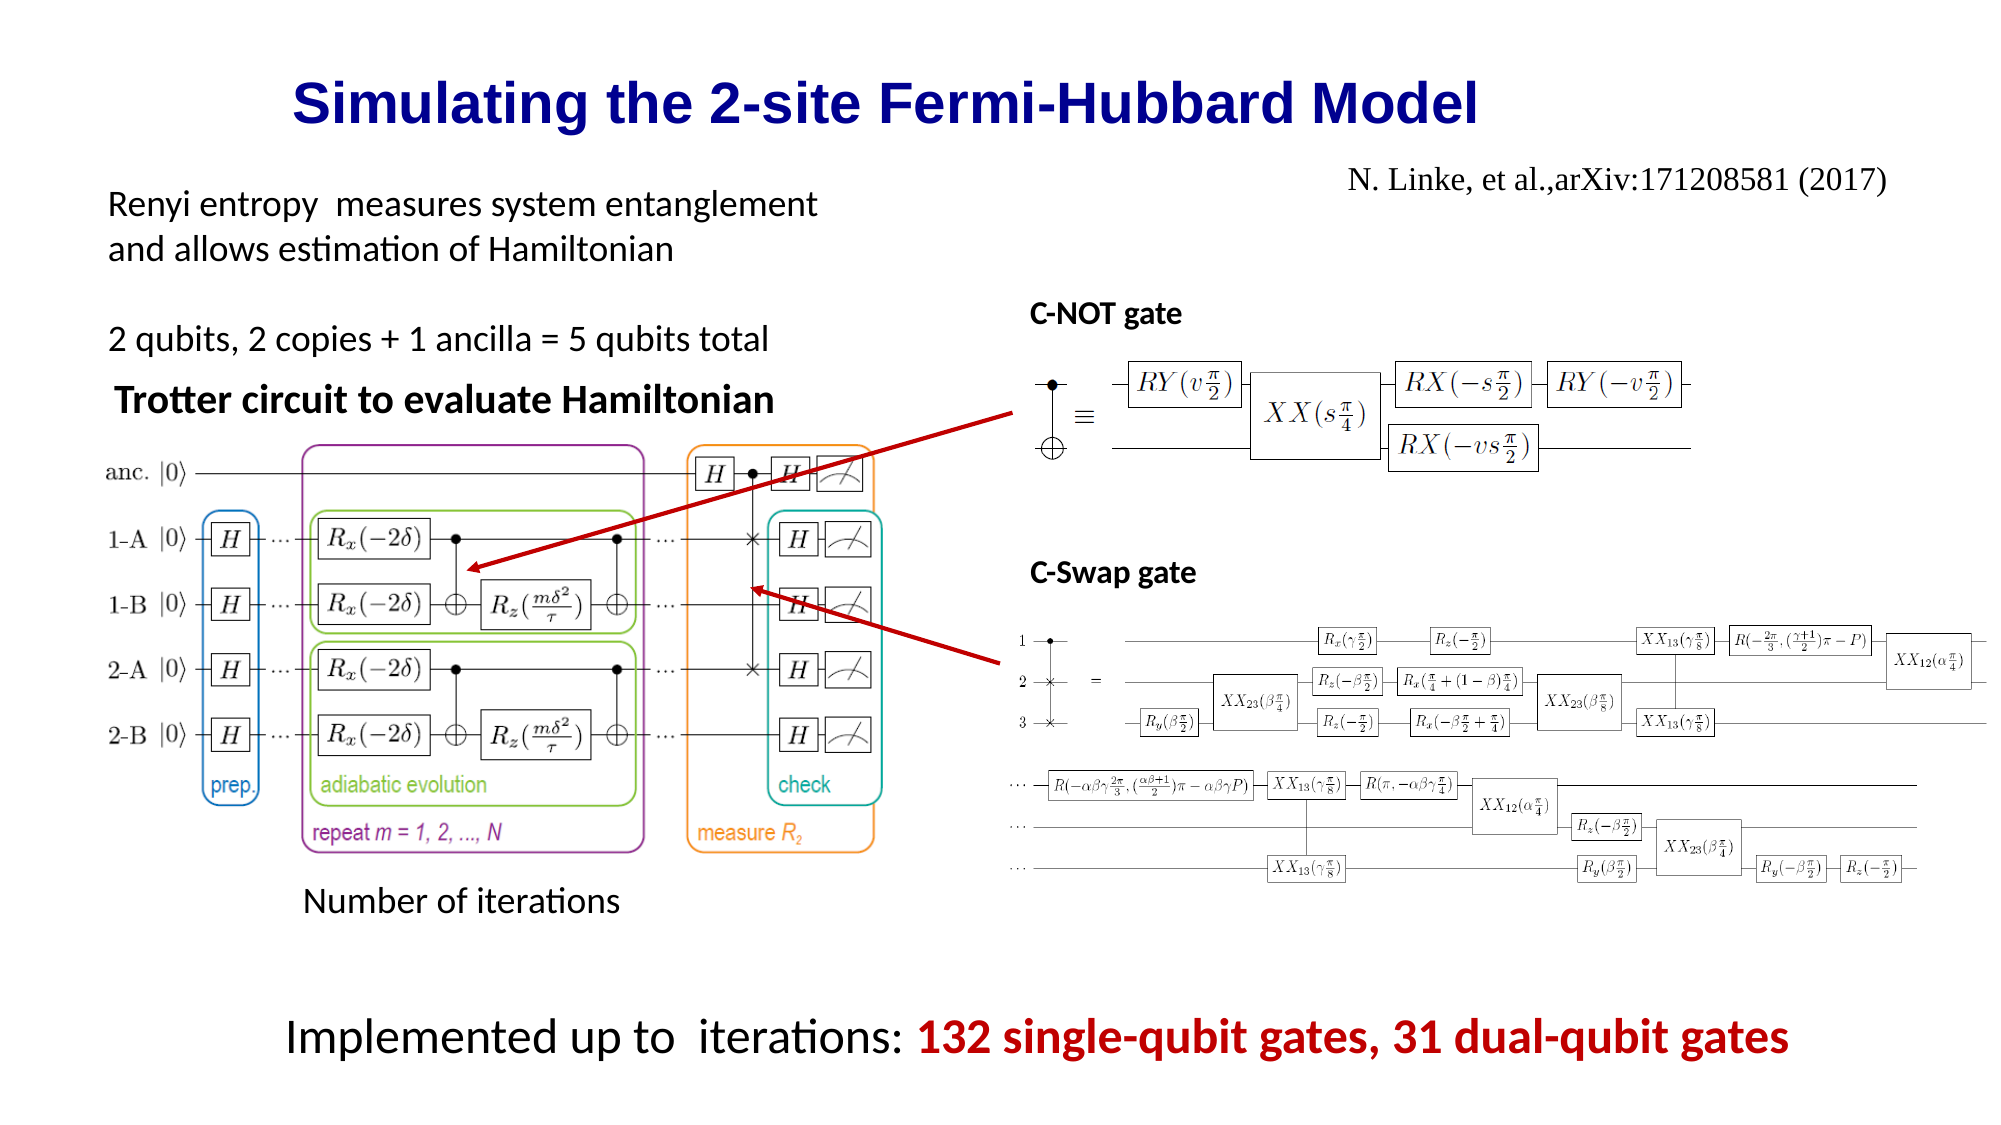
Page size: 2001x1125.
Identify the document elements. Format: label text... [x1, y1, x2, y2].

text_box N. Linke, et al.,arXiv:171208581 (2017) [1332, 149, 1903, 205]
text_box Trotter circuit to evaluate Hamiltonian [99, 364, 791, 430]
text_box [749, 587, 1001, 664]
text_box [466, 412, 1013, 571]
picture [101, 442, 887, 857]
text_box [999, 283, 1990, 885]
text_box Simulating the 2-site Fermi-Hubbard Model [107, 54, 1666, 147]
